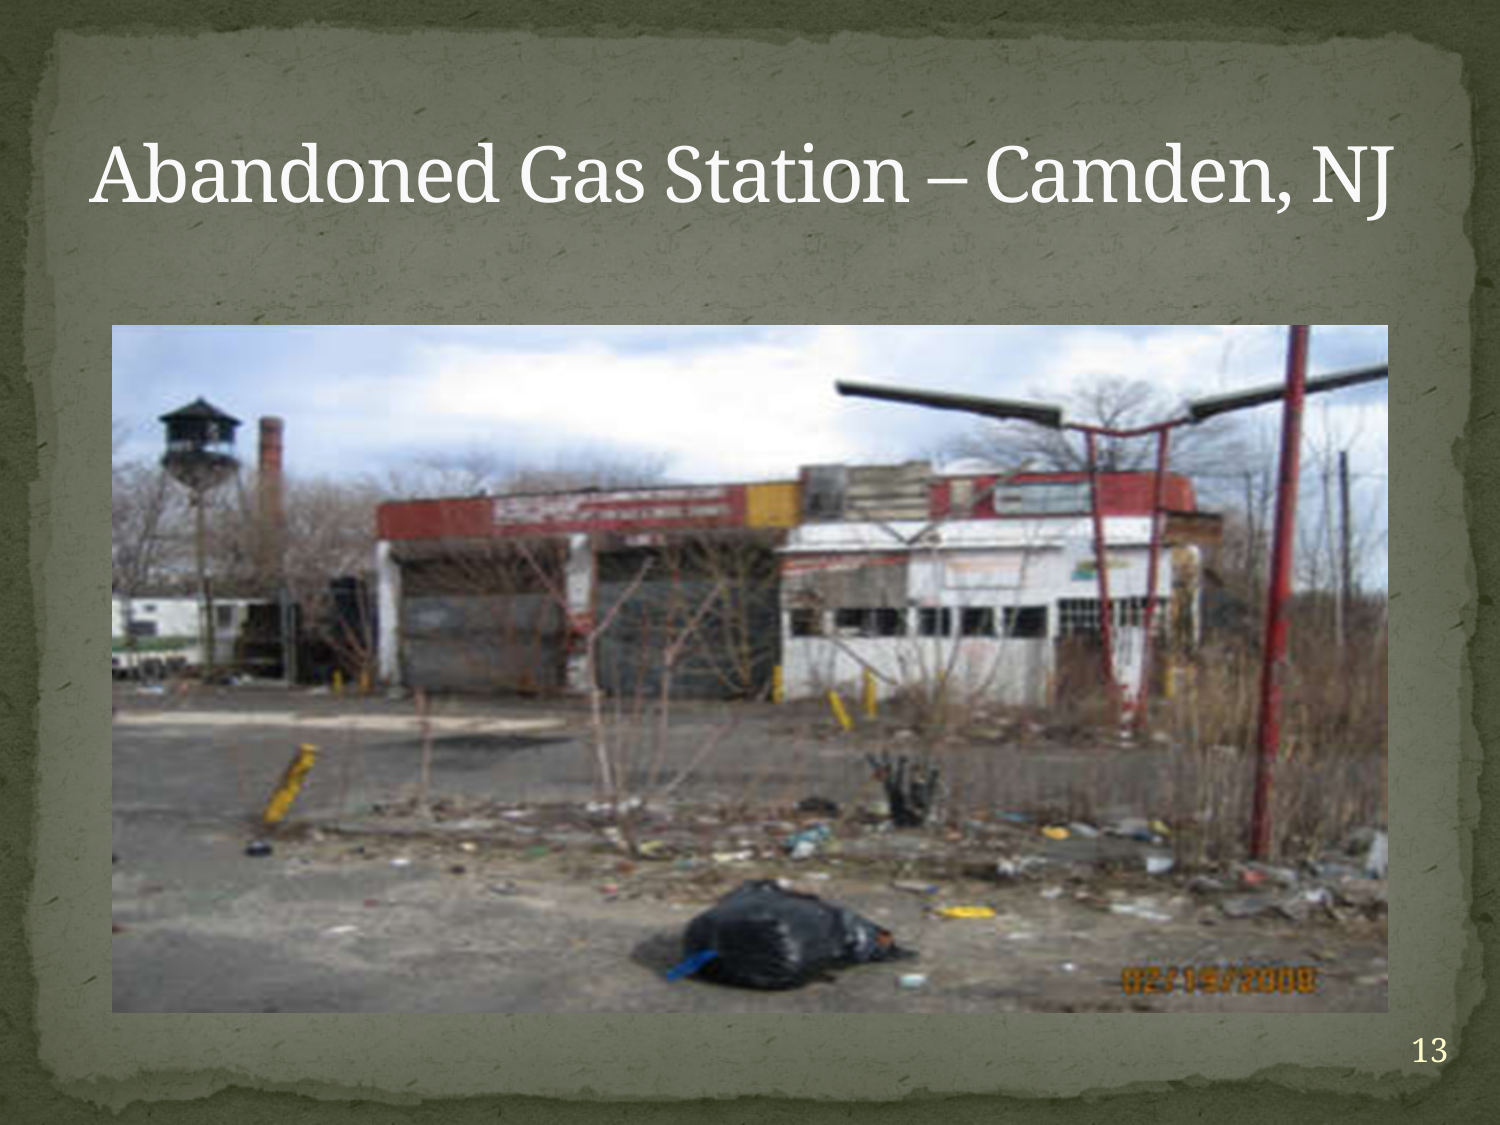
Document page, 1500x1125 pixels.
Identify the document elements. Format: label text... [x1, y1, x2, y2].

slide_number 13 [1379, 1014, 1480, 1089]
title Abandoned Gas Station – Camden, NJ [74, 24, 1425, 225]
picture [112, 325, 1388, 1013]
